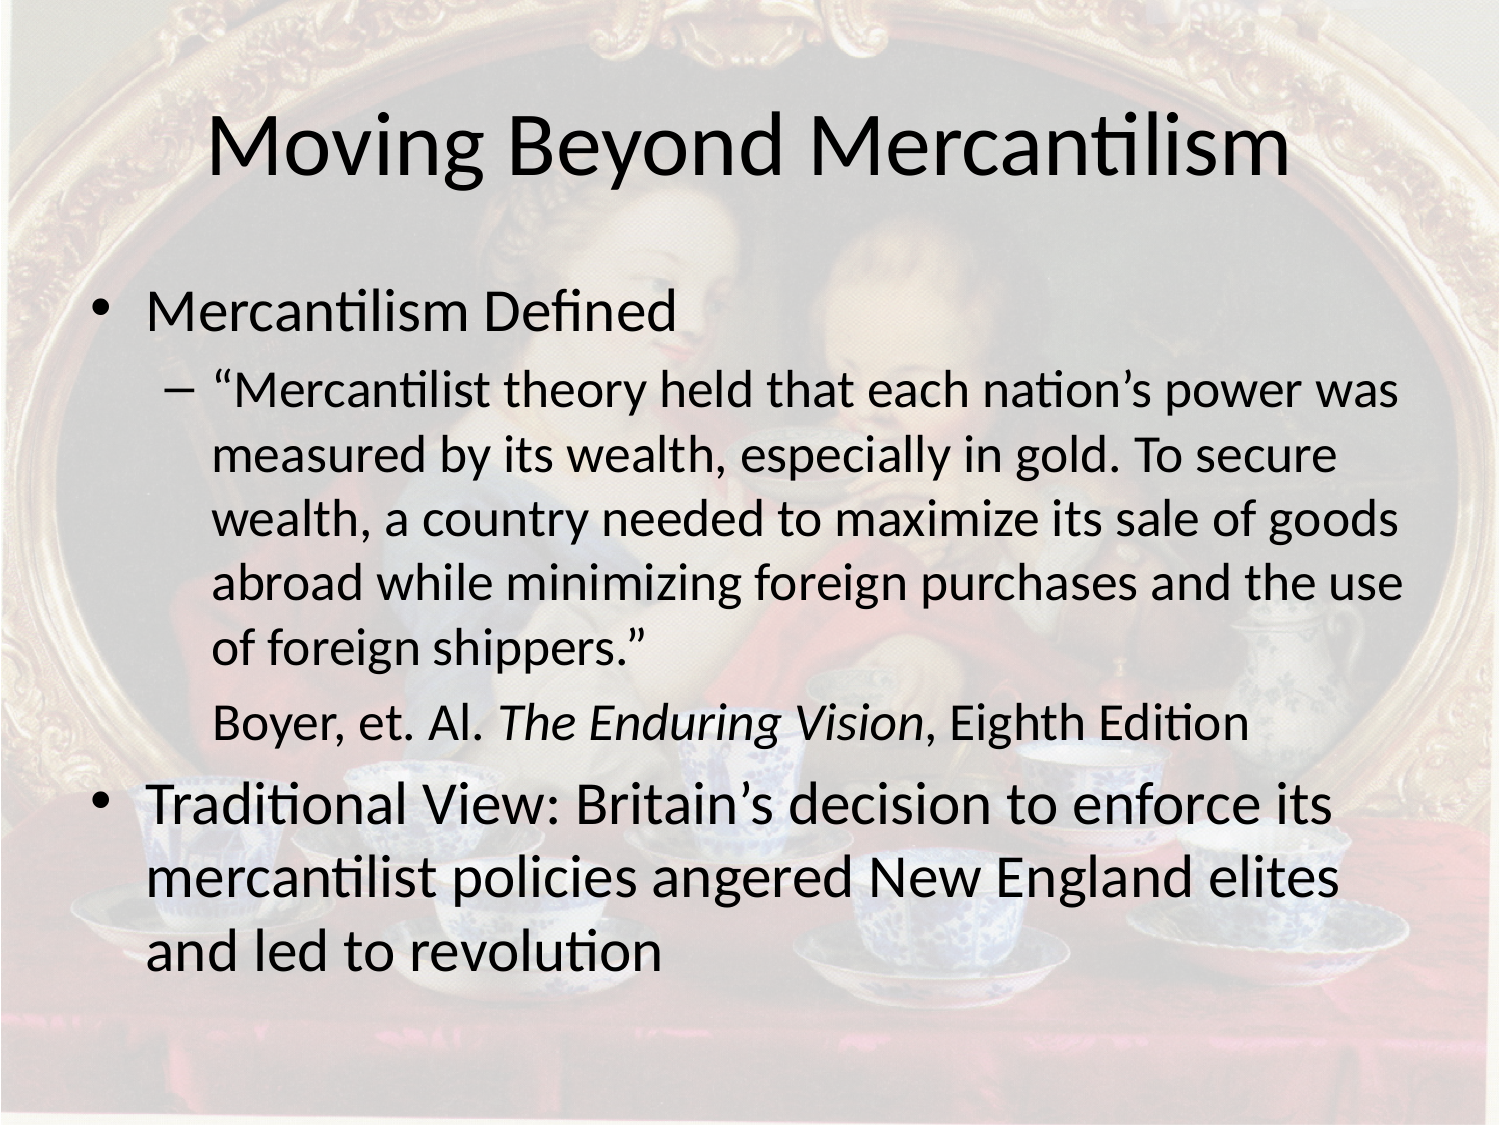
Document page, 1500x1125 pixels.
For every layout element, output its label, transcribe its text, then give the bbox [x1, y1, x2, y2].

title Moving Beyond Mercantilism [75, 45, 1425, 233]
list Mercantilism Defined “Mercantilist theory held that each nation’s power was measured by its wealth, especially in gold. To secure wealth, a country needed to maximize its sale of goods abroad while minimizing foreign purchases and the use of foreign shippers.” Boyer, et. Al. The Enduring Vision, Eighth Edition Traditional View: Britain’s decision to enforce its mercantilist policies angered New England elites and led to revolution [75, 262, 1425, 1005]
